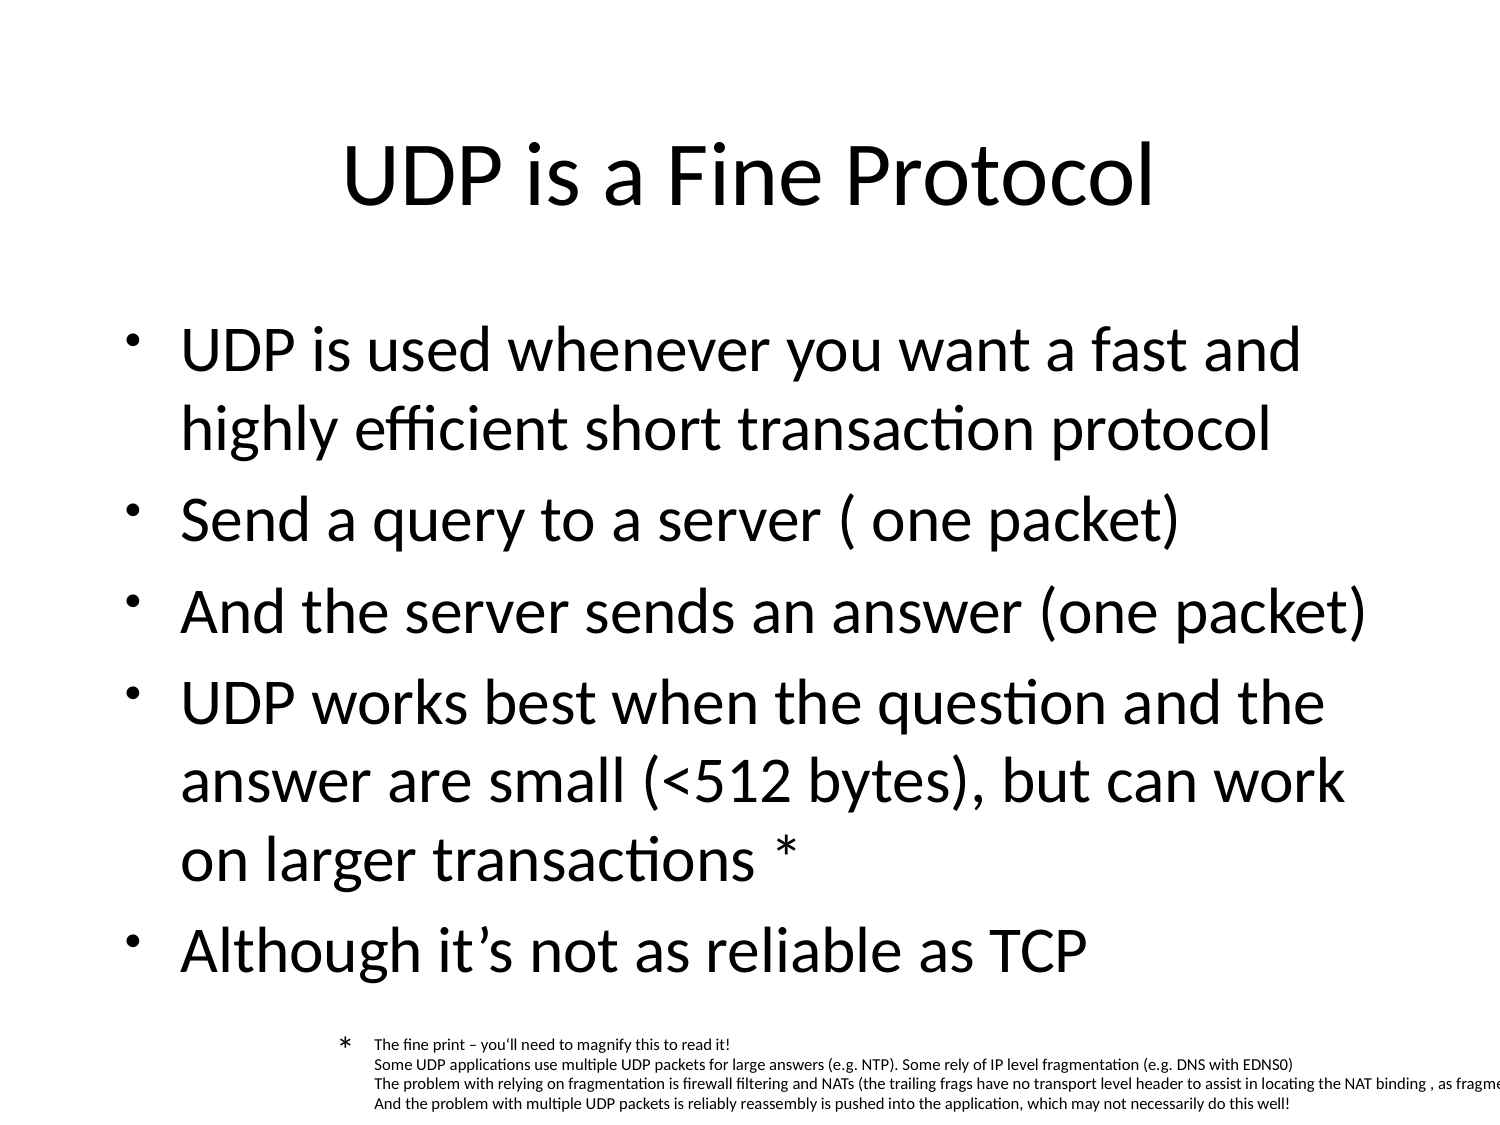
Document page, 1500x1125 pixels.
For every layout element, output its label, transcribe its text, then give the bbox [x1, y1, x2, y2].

text_box The fine print – you‘ll need to magnify this to read it! Some UDP applications use multiple UDP packets for large answers (e.g. NTP). Some rely of IP level fragmentation (e.g. DNS with EDNS0) The problem with relying on fragmentation is firewall filtering and NATs (the trailing frags have no transport level header to assist in locating the NAT binding , as fragmentation is an IP level function) And the problem with multiple UDP packets is reliably reassembly is pushed into the application, which may not necessarily do this well! [359, 1025, 1500, 1121]
title UDP is a Fine Protocol [109, 46, 1390, 292]
text_box * [321, 1018, 370, 1079]
list UDP is used whenever you want a fast and highly efficient short transaction protocol Send a query to a server ( one packet) And the server sends an answer (one packet) UDP works best when the question and the answer are small (<512 bytes), but can work on larger transactions * Although it’s not as reliable as TCP [109, 298, 1390, 1024]
